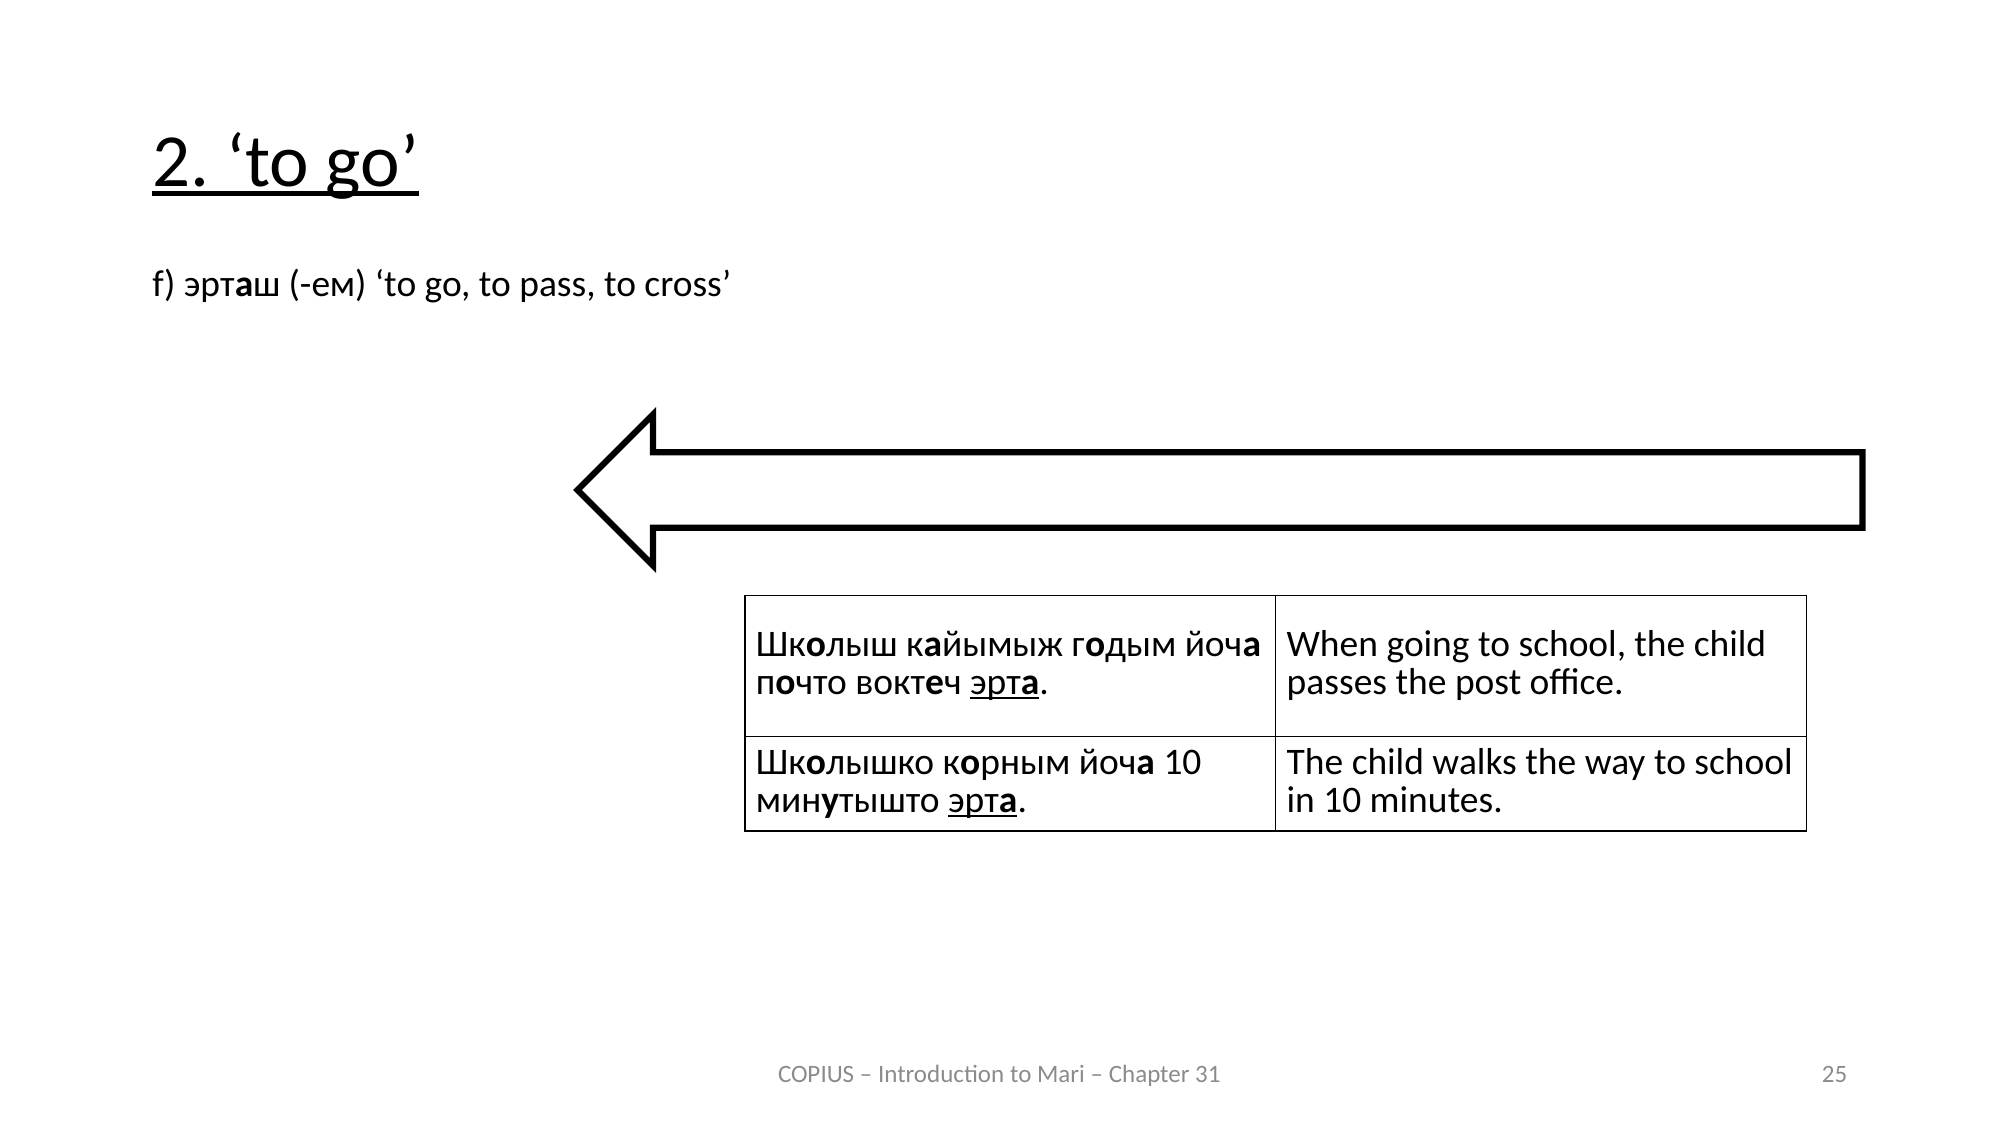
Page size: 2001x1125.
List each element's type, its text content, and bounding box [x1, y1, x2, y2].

table_cell The child walks the way to school in 10 minutes. [1276, 737, 1806, 830]
slide_number 25 [1412, 1042, 1863, 1103]
footer COPIUS – Introduction to Mari – Chapter 31 [662, 1042, 1338, 1103]
table_cell Школышко корным йоча 10 минутышто эрта. [746, 737, 1275, 830]
text_box 🚶🚴🚂🚁 [576, 412, 1864, 568]
table_header When going to school, the child passes the post office. [1276, 596, 1806, 736]
list 2. ‘to go’ [137, 113, 1863, 239]
text_box f) эрташ (-ем) ‘to go, to pass, to cross’ [137, 251, 914, 312]
table_header Школыш кайымыж годым йоча почто воктеч эрта. [746, 596, 1275, 736]
